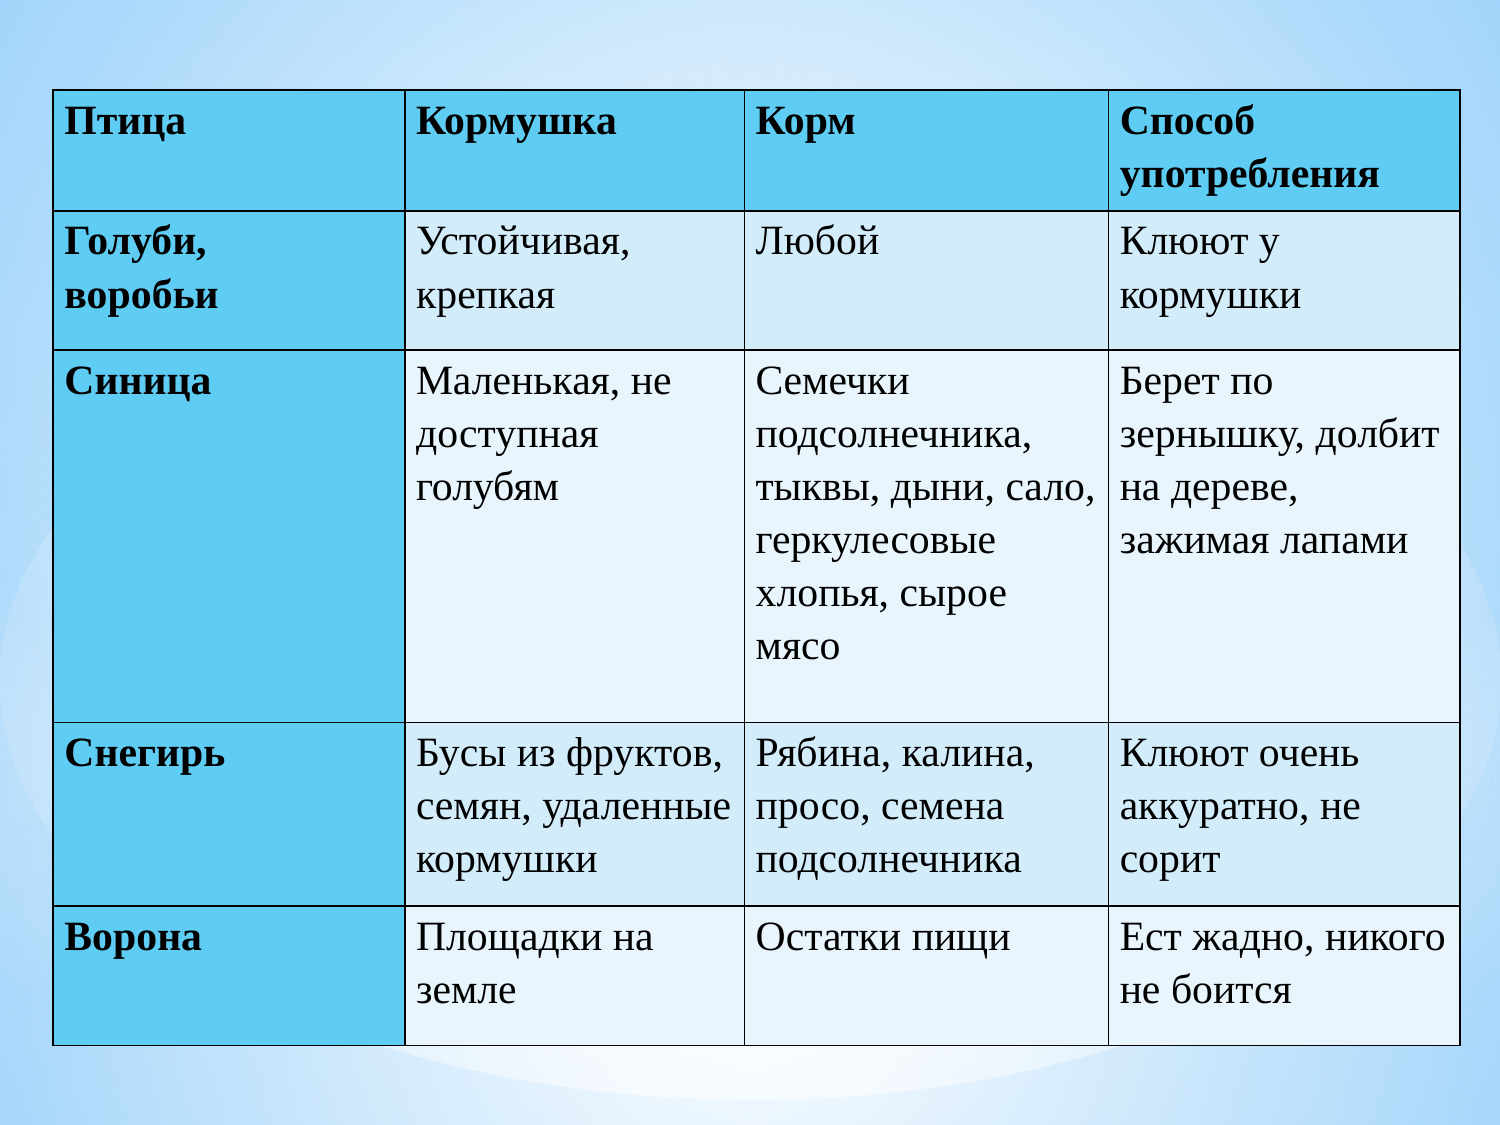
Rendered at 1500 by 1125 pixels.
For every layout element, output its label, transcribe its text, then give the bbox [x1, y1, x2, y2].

table_header Способ употребления [1109, 91, 1459, 210]
table_cell Ест жадно, никого не боится [1109, 907, 1459, 1045]
table_cell Устойчивая, крепкая [406, 212, 744, 349]
table_cell Берет по зернышку, долбит на дереве, зажимая лапами [1109, 351, 1459, 722]
table_cell Площадки на земле [406, 907, 744, 1045]
table_cell Ворона [54, 907, 404, 1045]
table_cell Клюют у кормушки [1109, 212, 1459, 349]
table_cell Любой [745, 212, 1108, 349]
table_cell Клюют очень аккуратно, не сорит [1109, 723, 1459, 905]
table_cell Снегирь [54, 723, 404, 905]
table_cell Маленькая, не доступная голубям [406, 351, 744, 722]
table_header Птица [54, 91, 404, 210]
table_cell Рябина, калина, просо, семена подсолнечника [745, 723, 1108, 905]
table_cell Голуби, воробьи [54, 212, 404, 349]
table_cell Бусы из фруктов, семян, удаленные кормушки [406, 723, 744, 905]
table_cell Семечки подсолнечника, тыквы, дыни, сало, геркулесовые хлопья, сырое мясо [745, 351, 1108, 722]
table_cell Синица [54, 351, 404, 722]
table_cell Остатки пищи [745, 907, 1108, 1045]
table_header Корм [745, 91, 1108, 210]
table_header Кормушка [406, 91, 744, 210]
